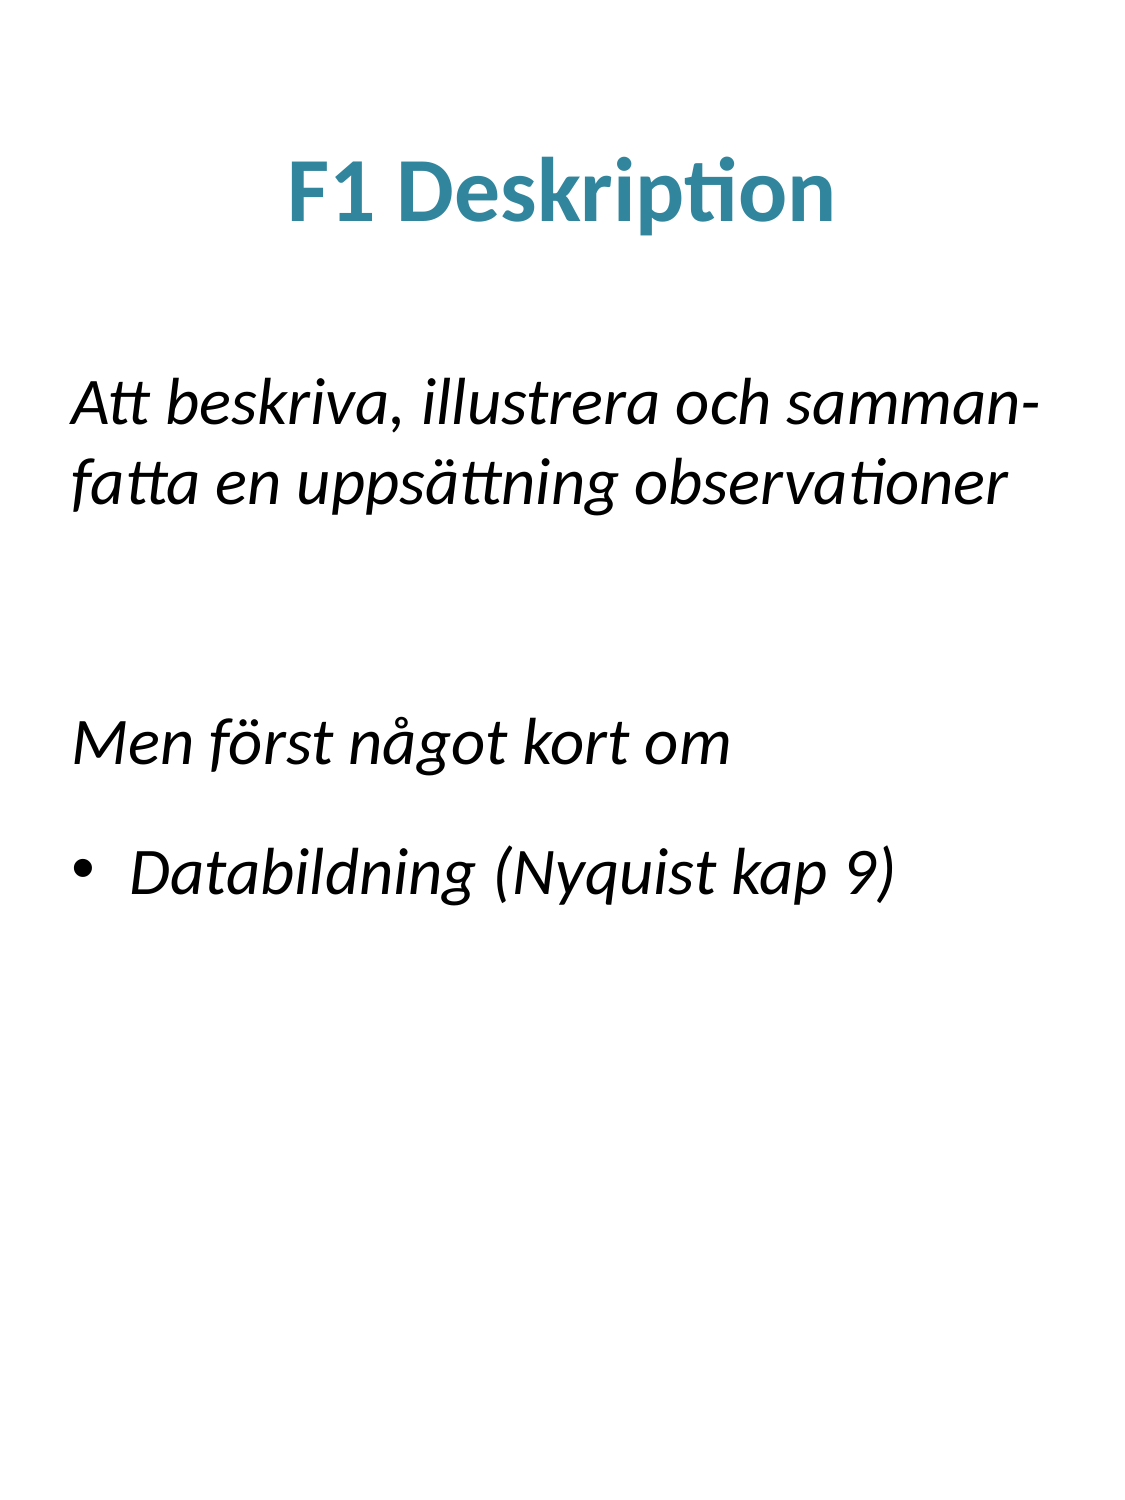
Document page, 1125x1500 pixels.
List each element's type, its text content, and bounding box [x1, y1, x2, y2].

title F1 Deskription [56, 60, 1069, 310]
list Att beskriva, illustrera och samman-fatta en uppsättning observationer Men först något kort om Databildning (Nyquist kap 9) [56, 350, 1069, 1428]
